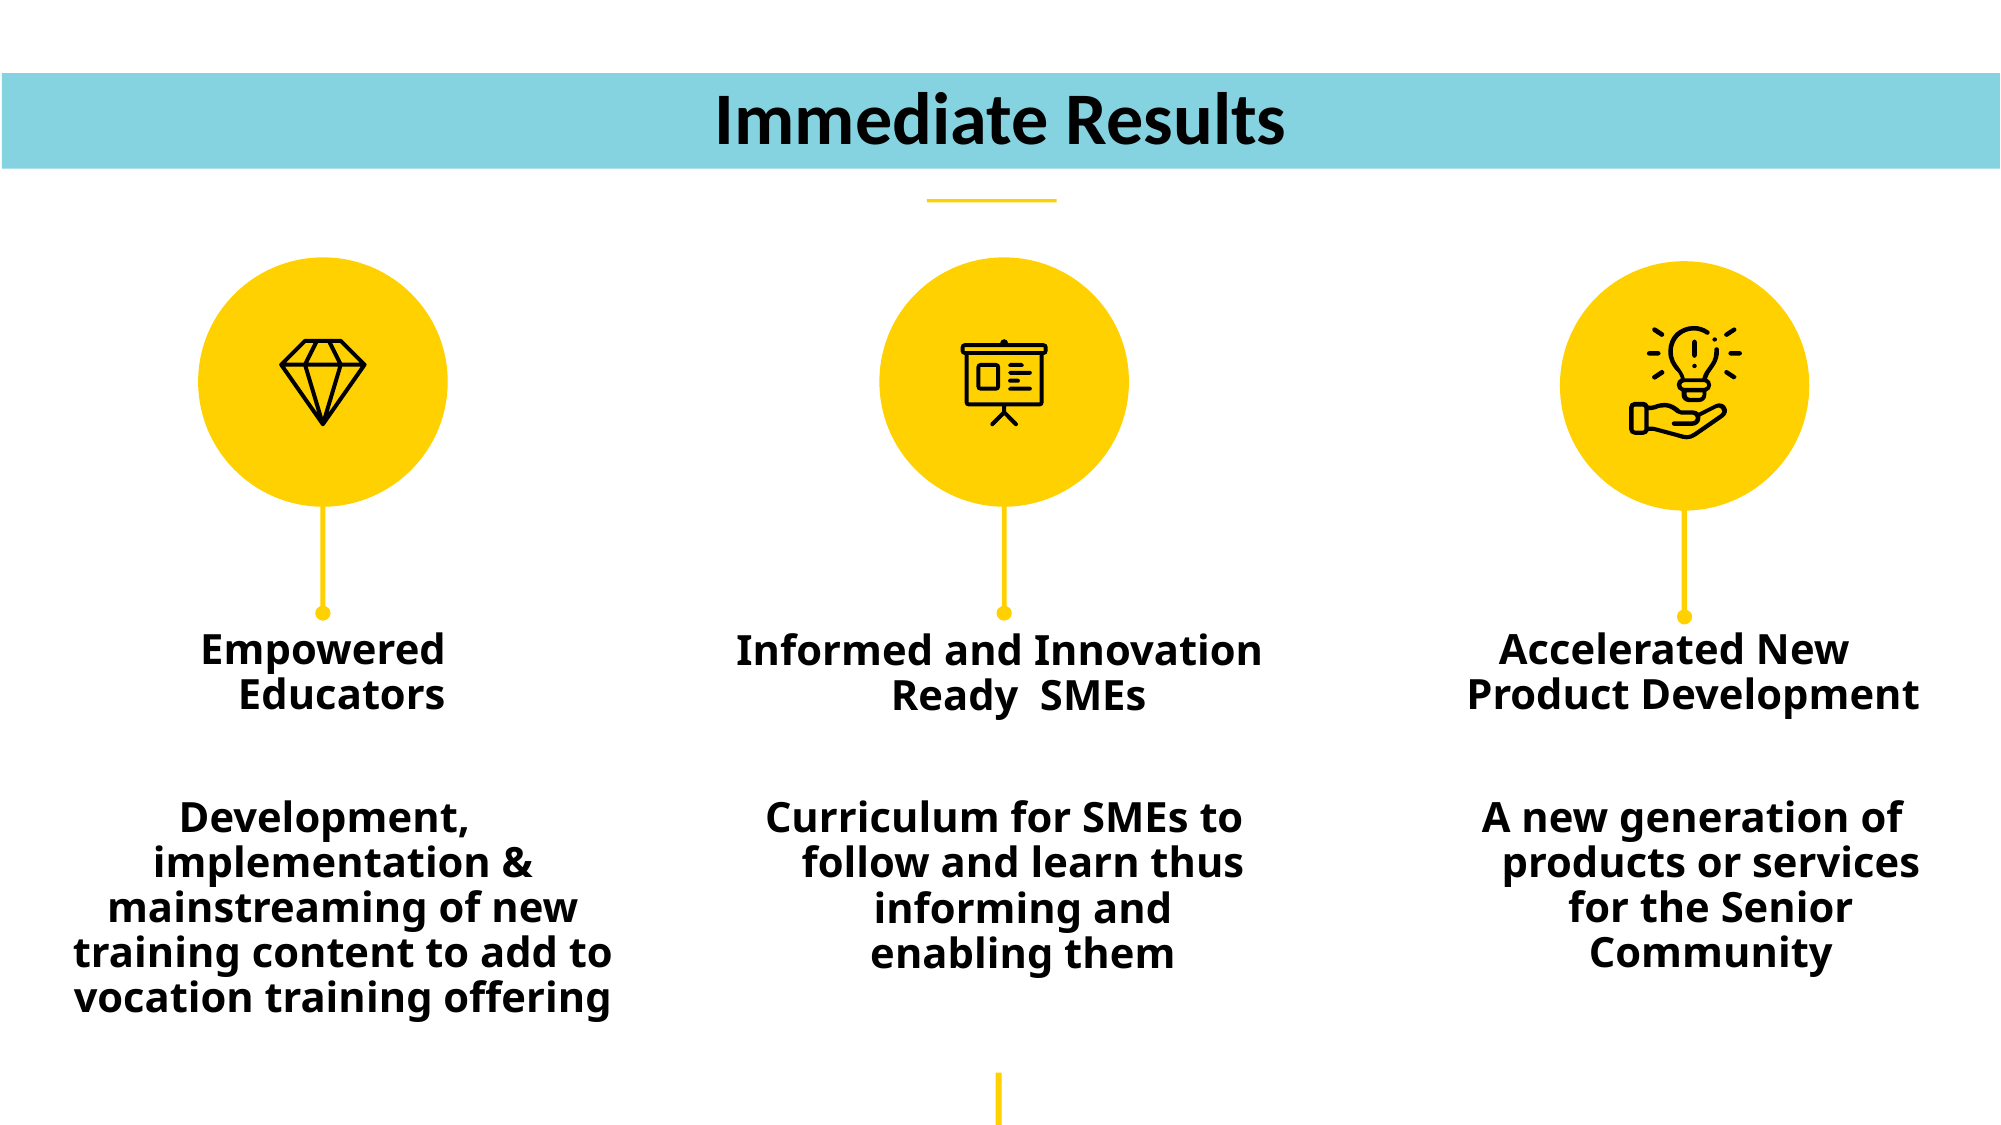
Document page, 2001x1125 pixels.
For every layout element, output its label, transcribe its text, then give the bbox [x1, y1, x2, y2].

list Empowered Educators [153, 621, 492, 727]
list Curriculum for SMEs to follow and learn thus informing and enabling them [741, 789, 1268, 993]
text_box [960, 339, 1048, 427]
list Accelerated New Product Development [1402, 621, 1946, 738]
list Immediate Results [1, 73, 2000, 169]
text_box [1629, 325, 1742, 440]
list A new generation of products or services for the Senior Community [1446, 789, 1939, 993]
text_box [279, 338, 367, 427]
list Informed and Innovation Ready SMEs [708, 622, 1292, 730]
list Development, implementation & mainstreaming of new training content to add to vocation training offering [1, 789, 647, 993]
